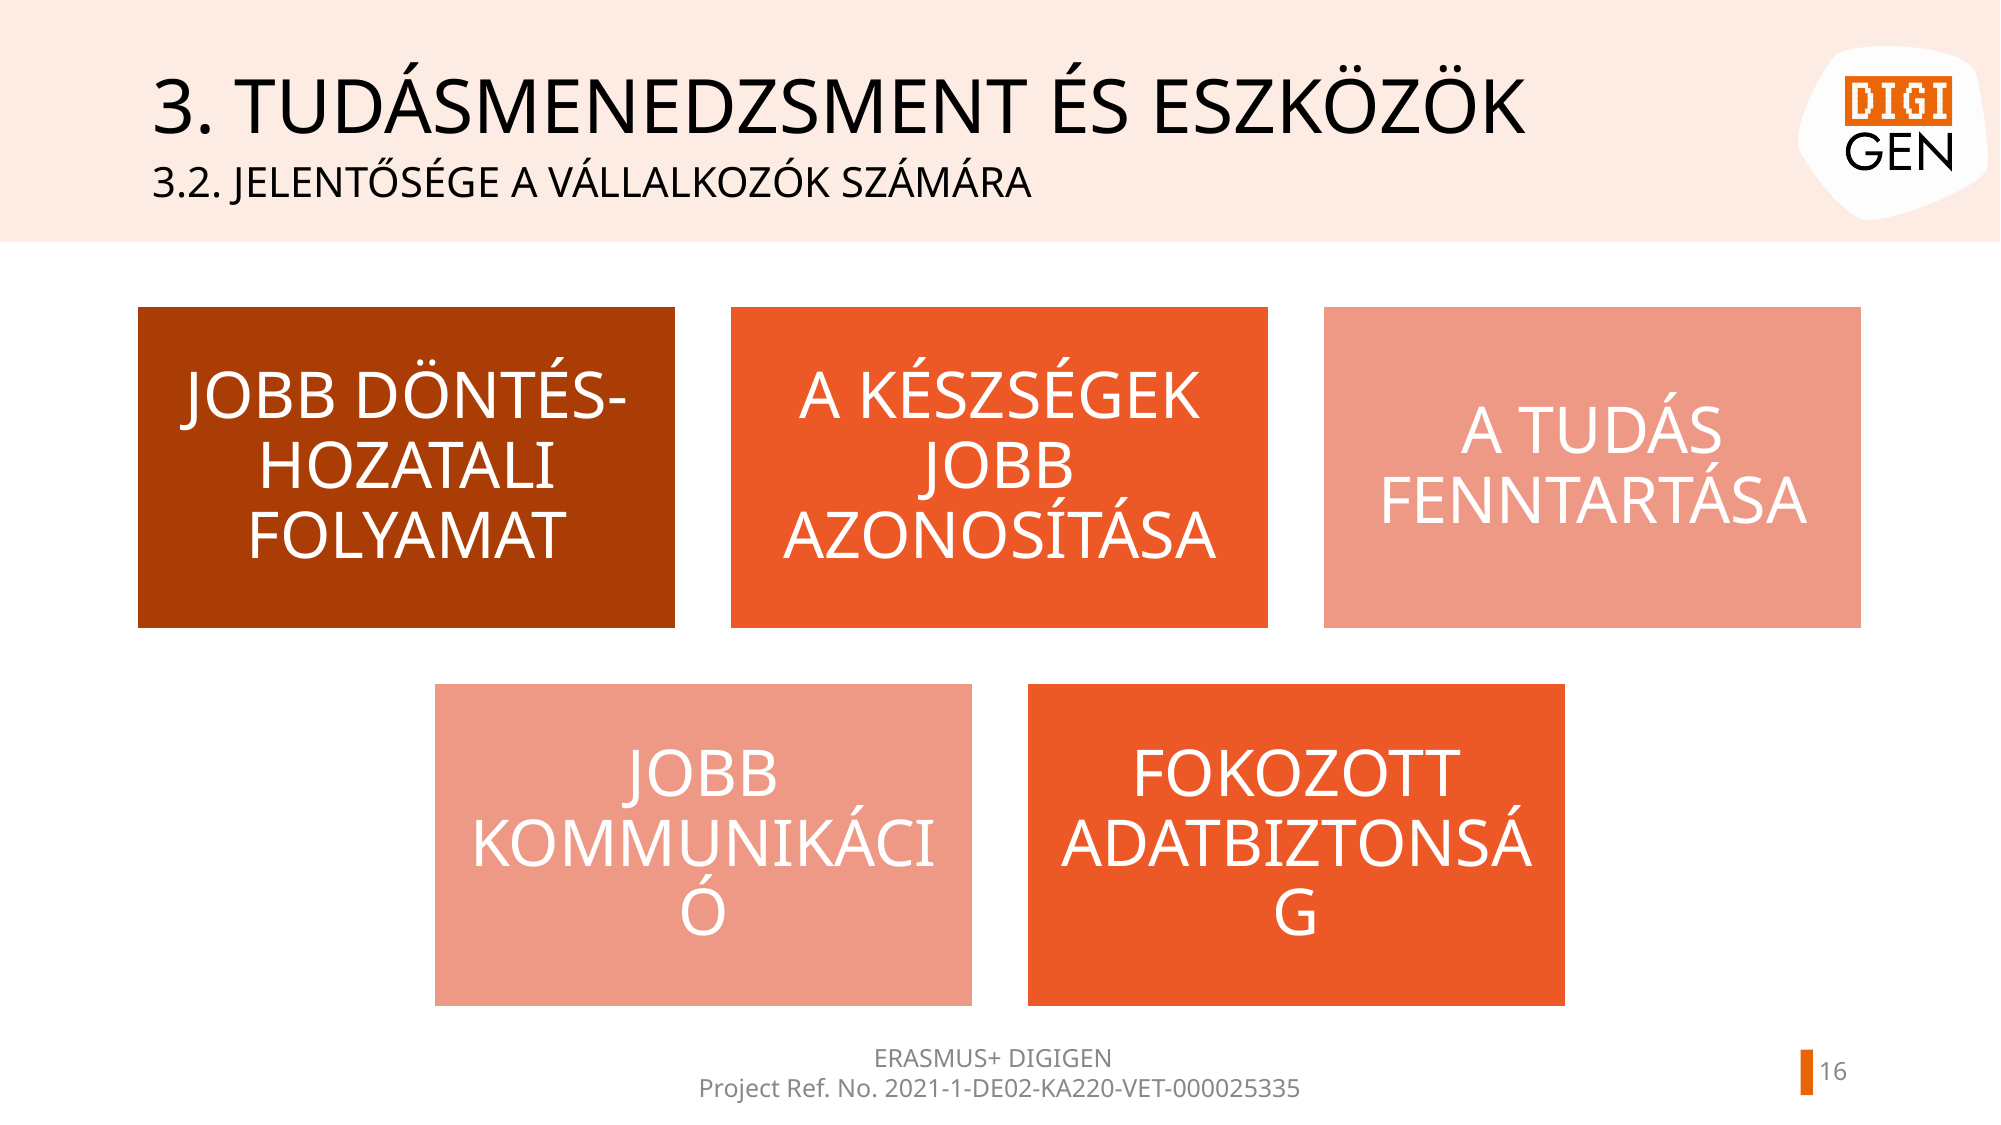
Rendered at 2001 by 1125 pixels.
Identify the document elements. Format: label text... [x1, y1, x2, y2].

text_box 3.2. JELENTŐSÉGE A VÁLLALKOZÓK SZÁMÁRA [137, 154, 1765, 283]
slide_number 16 [1764, 1042, 1863, 1103]
footer ERASMUS+ DIGIGEN Project Ref. No. 2021-1-DE02-KA220-VET-000025335 [662, 1042, 1338, 1103]
picture [1798, 46, 1988, 220]
title 3. TUDÁSMENEDZSMENT ÉS ESZKÖZÖK [137, 61, 1765, 154]
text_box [137, 305, 1863, 1007]
